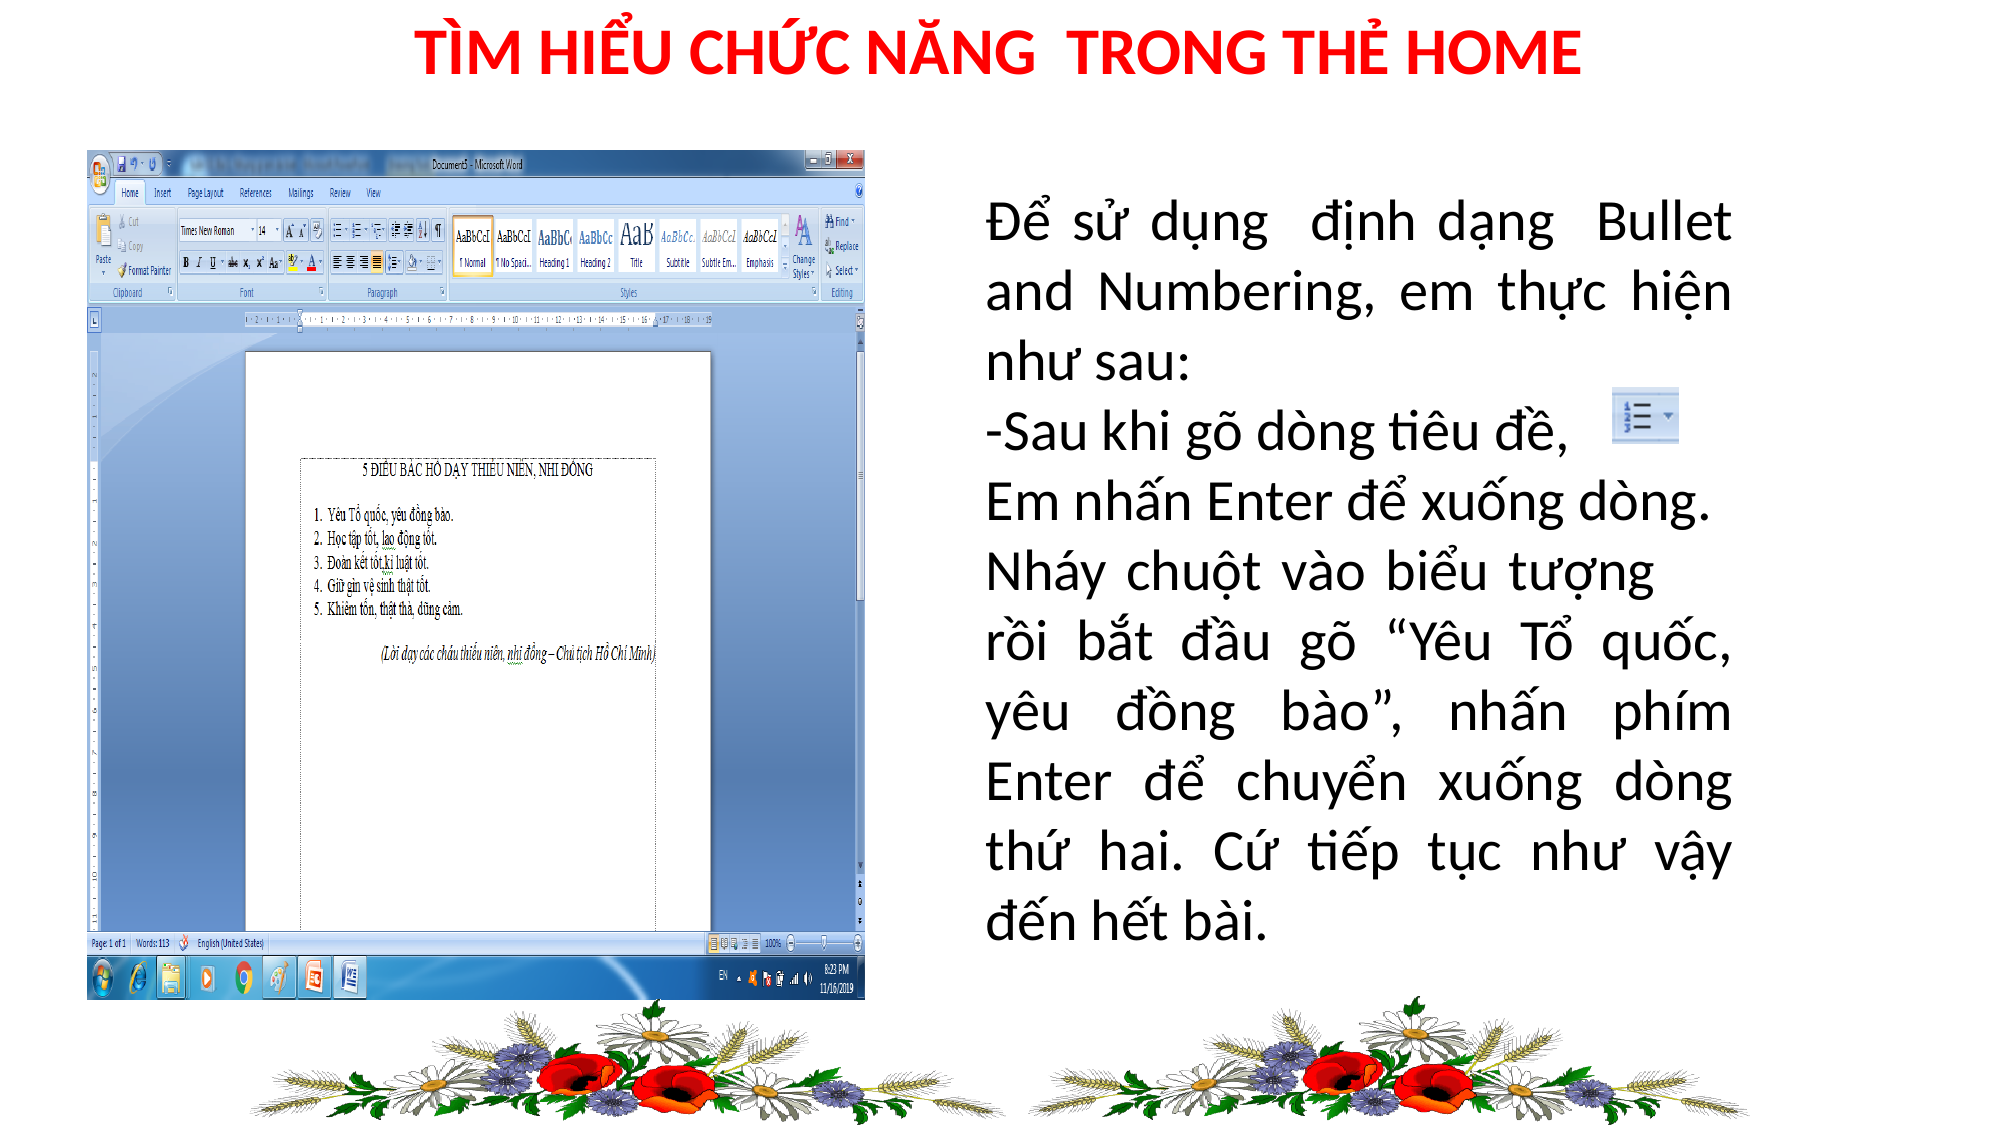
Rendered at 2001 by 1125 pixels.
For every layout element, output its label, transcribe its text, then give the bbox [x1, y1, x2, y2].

text_box Để sử dụng định dạng Bullet and Numbering, em thực hiện như sau: -Sau khi gõ dòng tiêu đề, Em nhấn Enter để xuống dòng. Nháy chuột vào biểu tượng rồi bắt đầu gõ “Yêu Tổ quốc, yêu đồng bào”, nhấn phím Enter để chuyển xuống dòng thứ hai. Cứ tiếp tục như vậy đến hết bài. [971, 174, 1749, 1030]
picture [1028, 995, 1751, 1125]
picture [87, 150, 1006, 1125]
picture [1612, 387, 1679, 444]
text_box Tìm hiểu chức năng trong thẻ home [286, 0, 1713, 95]
